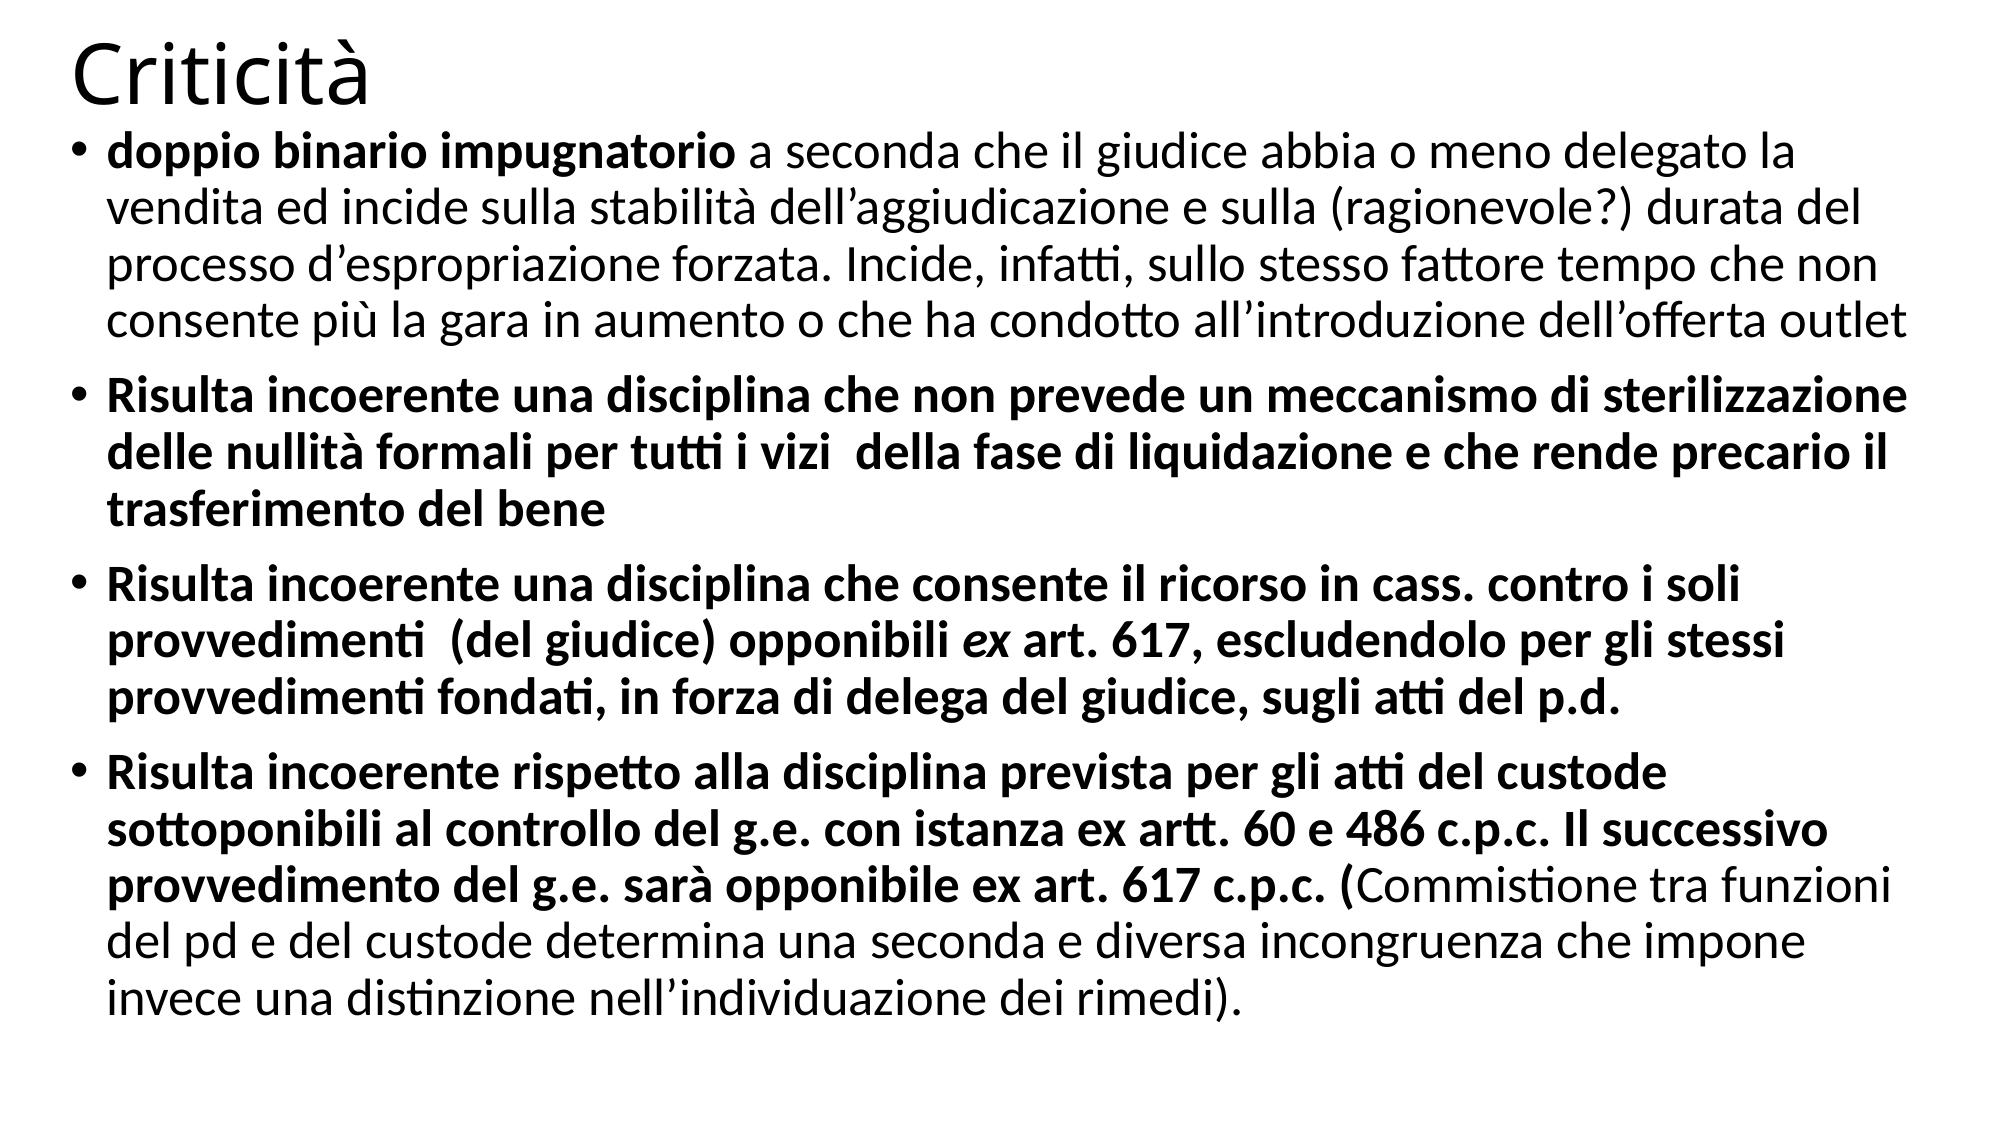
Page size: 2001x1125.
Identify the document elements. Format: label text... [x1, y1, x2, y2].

title Criticità [55, 24, 1911, 115]
list doppio binario impugnatorio a seconda che il giudice abbia o meno delegato la vendita ed incide sulla stabilità dell’aggiudicazione e sulla (ragionevole?) durata del processo d’espropriazione forzata. Incide, infatti, sullo stesso fattore tempo che non consente più la gara in aumento o che ha condotto all’introduzione dell’offerta outlet Risulta incoerente una disciplina che non prevede un meccanismo di sterilizzazione delle nullità formali per tutti i vizi della fase di liquidazione e che rende precario il trasferimento del bene Risulta incoerente una disciplina che consente il ricorso in cass. contro i soli provvedimenti (del giudice) opponibili ex art. 617, escludendolo per gli stessi provvedimenti fondati, in forza di delega del giudice, sugli atti del p.d. Risulta incoerente rispetto alla disciplina prevista per gli atti del custode sottoponibili al controllo del g.e. con istanza ex artt. 60 e 486 c.p.c. Il successivo provvedimento del g.e. sarà opponibile ex art. 617 c.p.c. (Commistione tra funzioni del pd e del custode determina una seconda e diversa incongruenza che impone invece una distinzione nell’individuazione dei rimedi). [55, 115, 1937, 1088]
